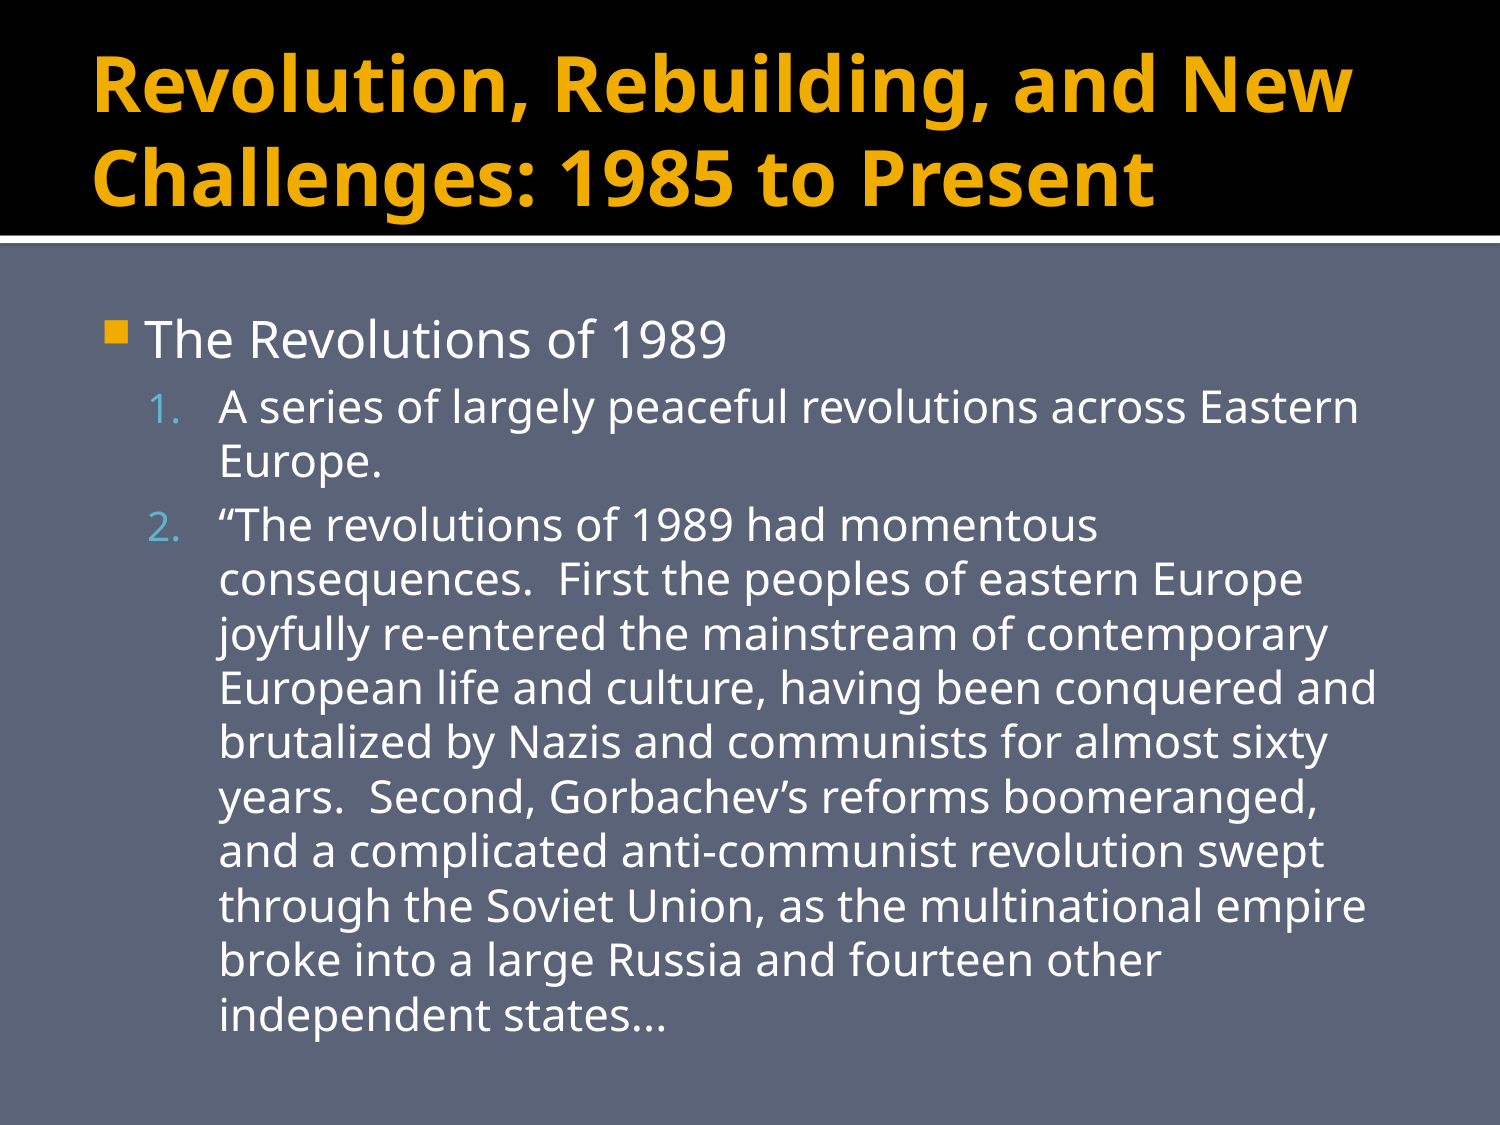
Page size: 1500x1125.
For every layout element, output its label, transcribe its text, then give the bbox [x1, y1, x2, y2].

list The Revolutions of 1989 A series of largely peaceful revolutions across Eastern Europe. “The revolutions of 1989 had momentous consequences. First the peoples of eastern Europe joyfully re-entered the mainstream of contemporary European life and culture, having been conquered and brutalized by Nazis and communists for almost sixty years. Second, Gorbachev’s reforms boomeranged, and a complicated anti-communist revolution swept through the Soviet Union, as the multinational empire broke into a large Russia and fourteen other independent states... [75, 291, 1425, 1050]
title Revolution, Rebuilding, and New Challenges: 1985 to Present [75, 25, 1425, 231]
